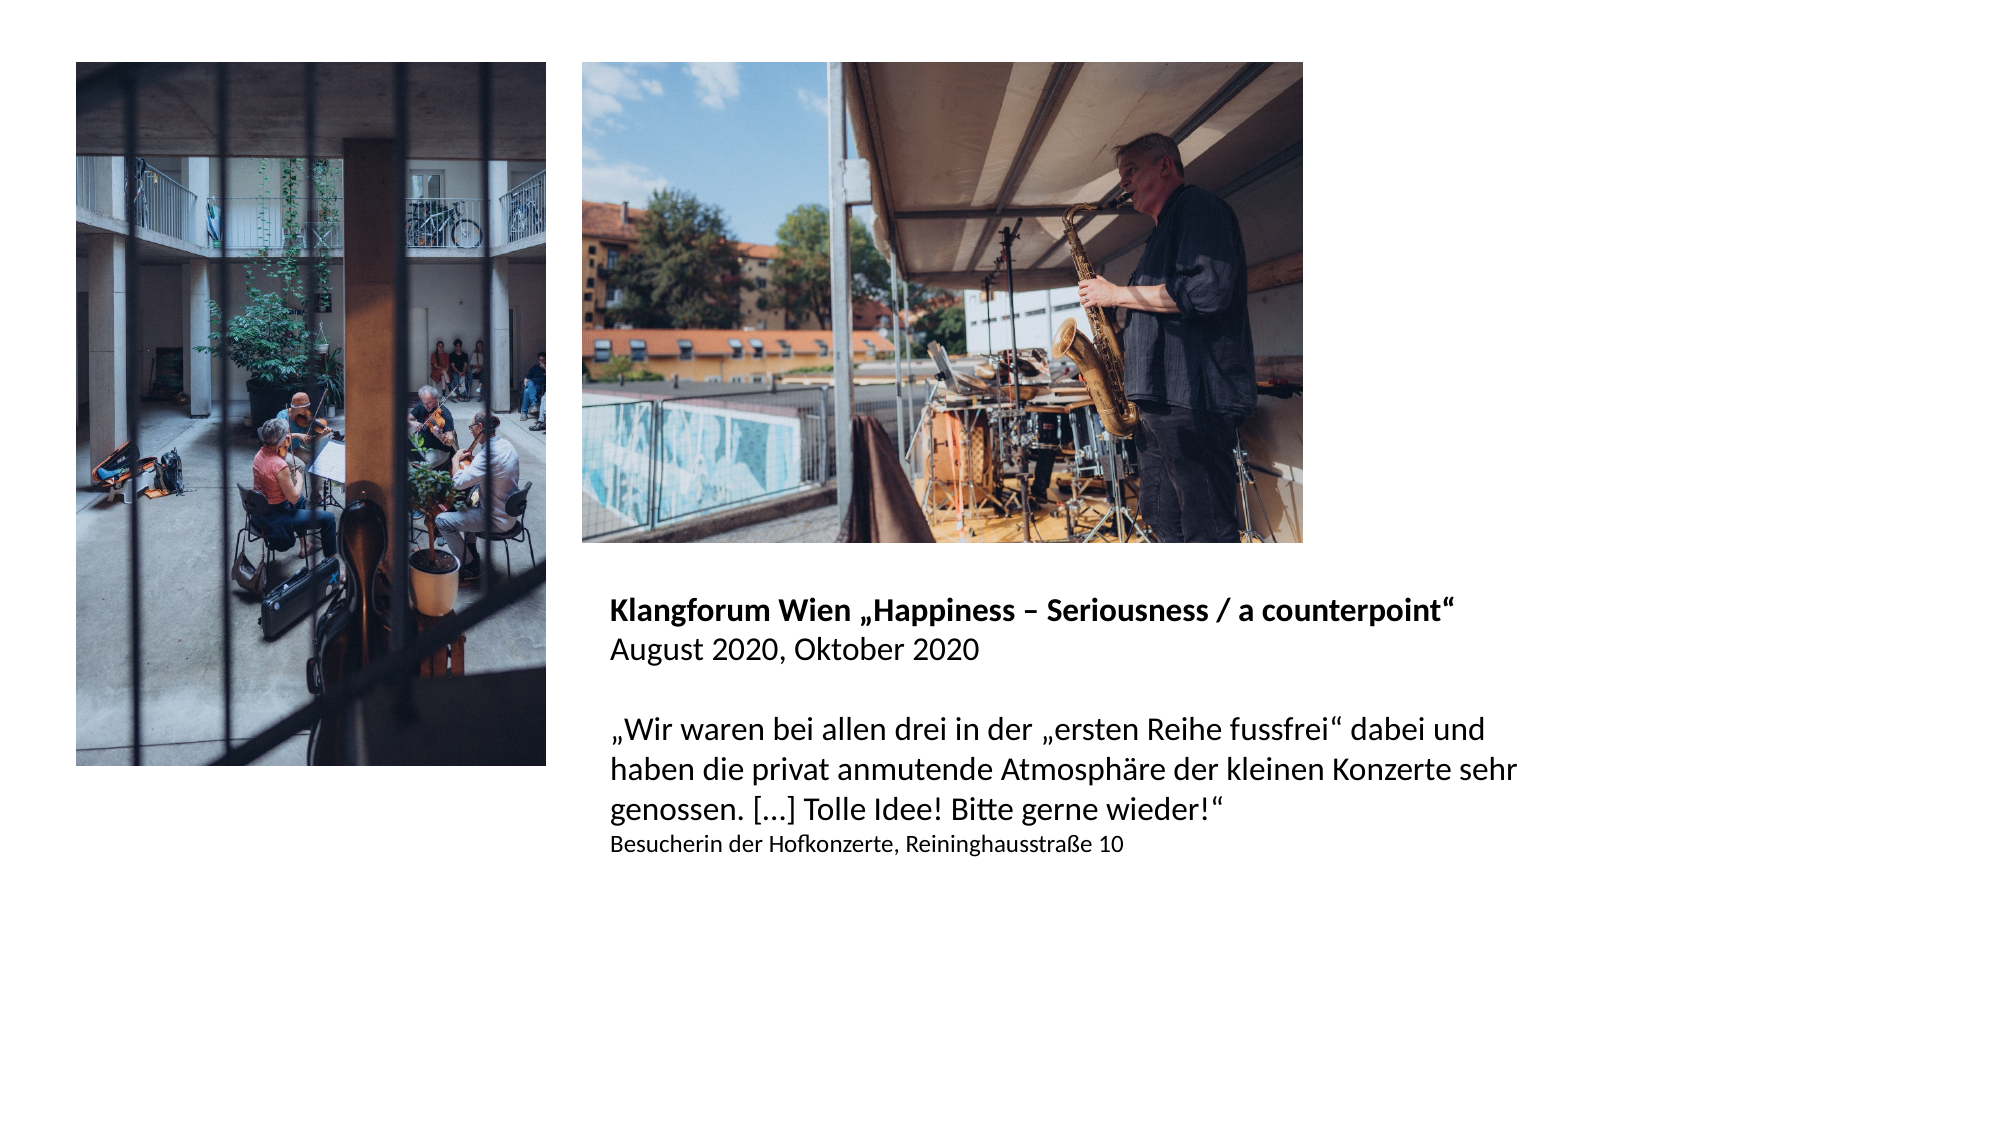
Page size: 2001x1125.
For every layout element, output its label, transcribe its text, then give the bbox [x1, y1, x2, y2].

picture [582, 62, 1303, 543]
picture [76, 62, 546, 766]
text_box Klangforum Wien „Happiness – Seriousness / a counterpoint“ August 2020, Oktober 2020 „Wir waren bei allen drei in der „ersten Reihe fussfrei“ dabei und haben die privat anmutende Atmosphäre der kleinen Konzerte sehr genossen. […] Tolle Idee! Bitte gerne wieder!“ Besucherin der Hofkonzerte, Reininghausstraße 10 [595, 580, 1544, 865]
